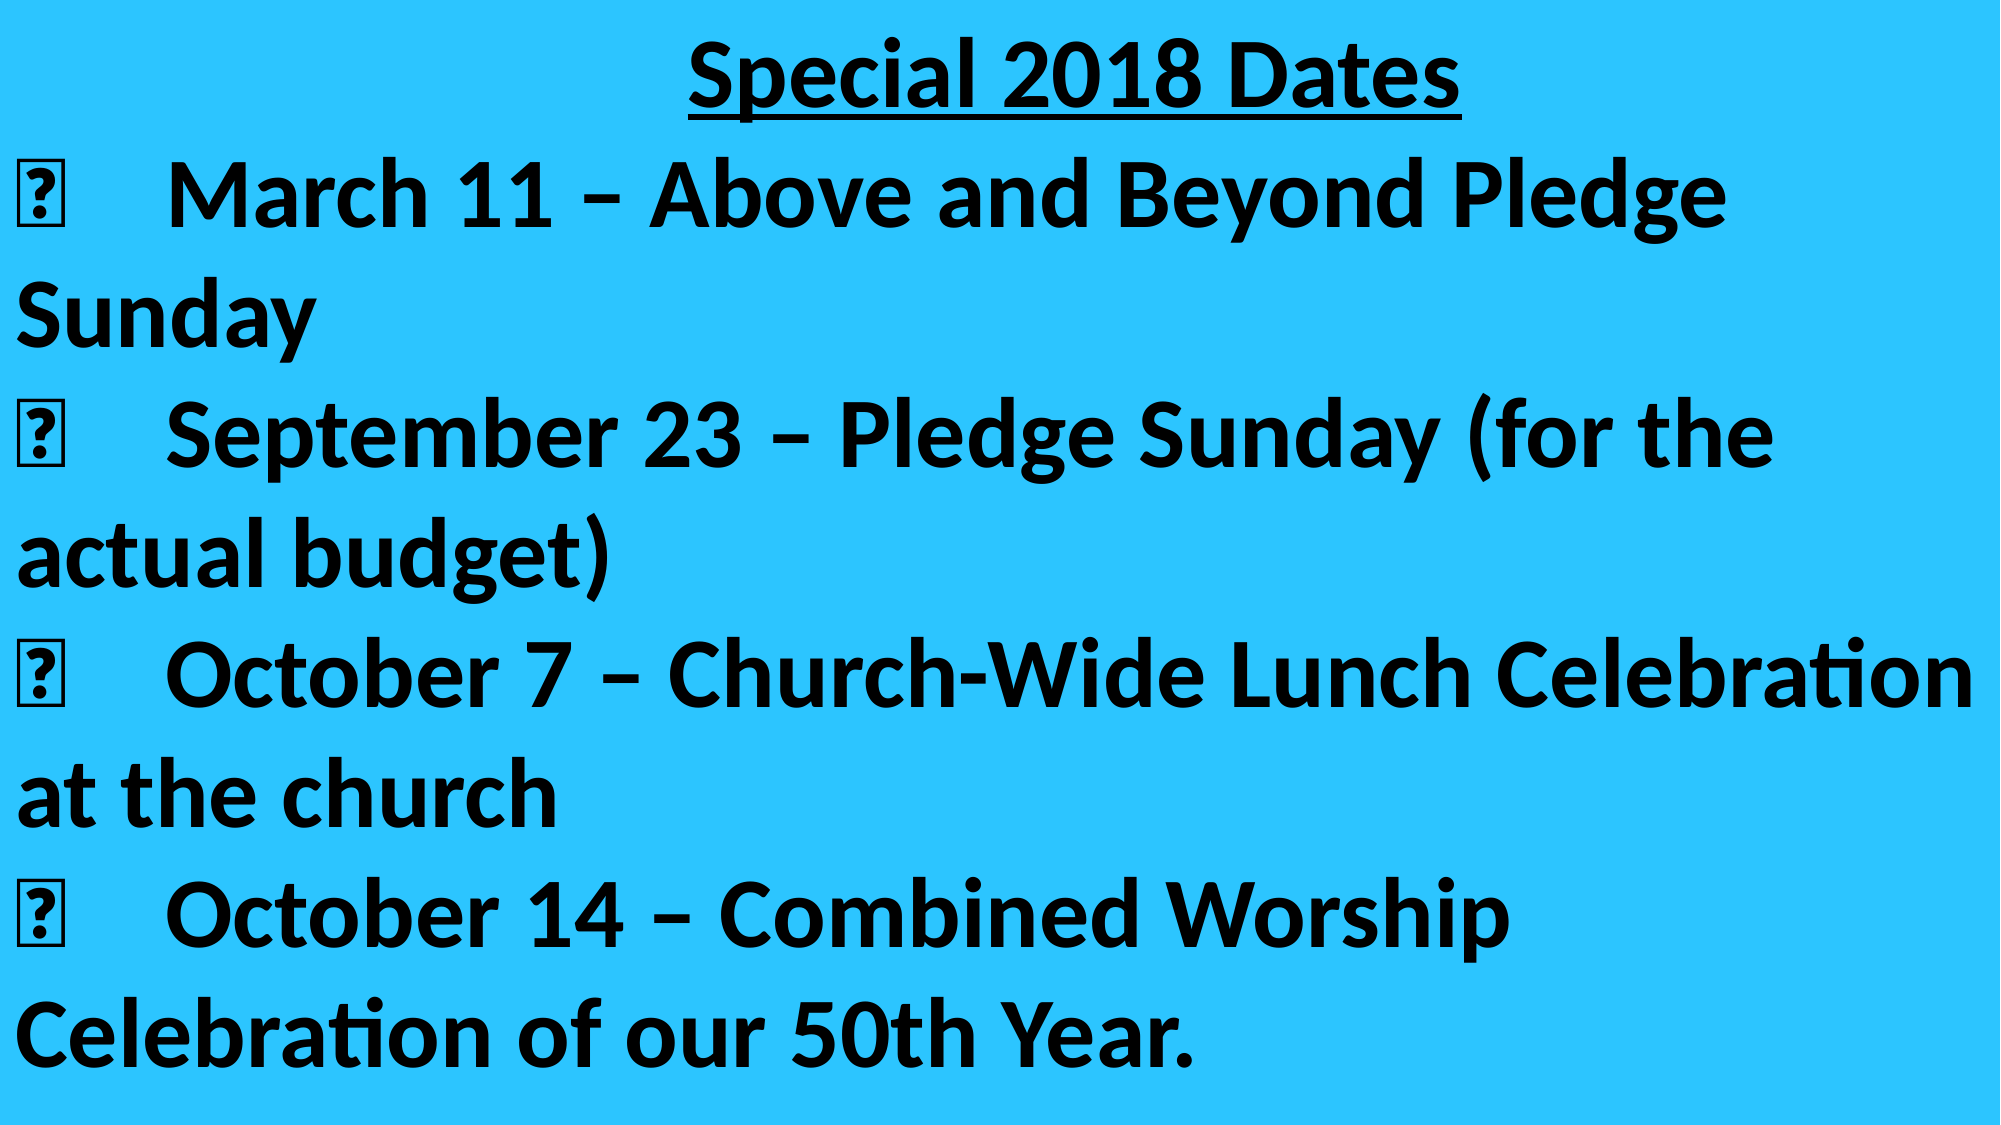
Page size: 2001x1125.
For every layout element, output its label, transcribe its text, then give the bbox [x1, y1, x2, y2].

list Special 2018 Dates  March 11 – Above and Beyond Pledge Sunday  September 23 – Pledge Sunday (for the actual budget)  October 7 – Church-Wide Lunch Celebration at the church  October 14 – Combined Worship Celebration of our 50th Year. [0, 0, 2000, 1125]
